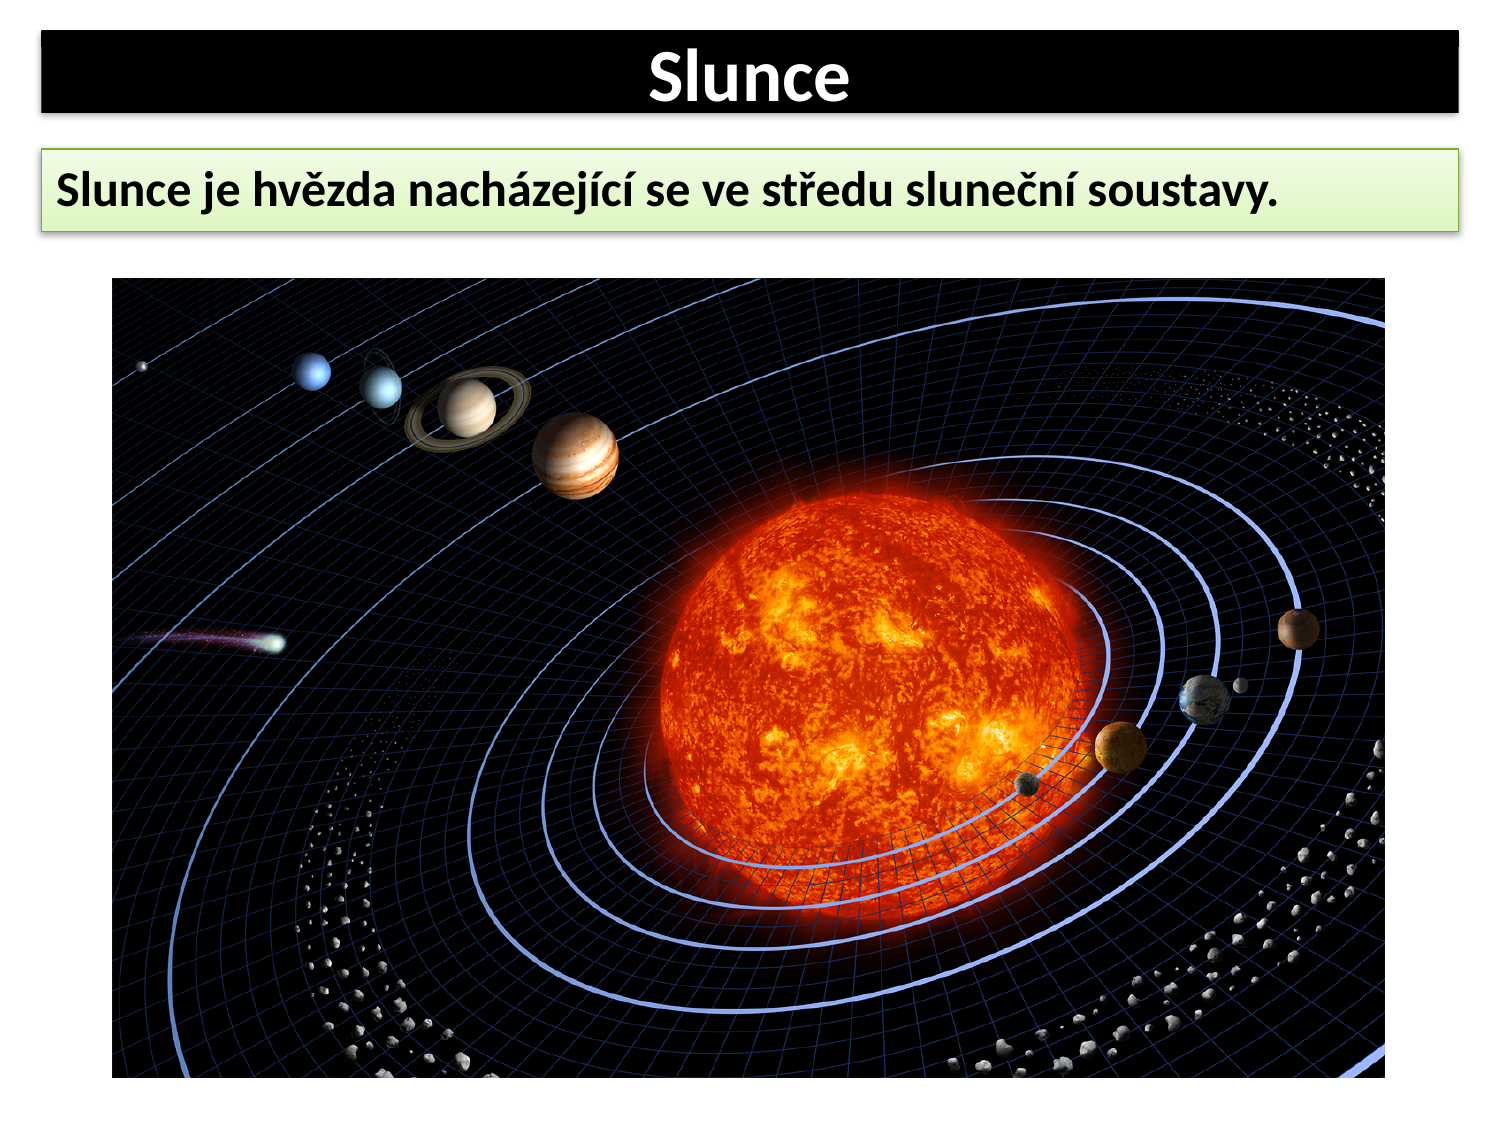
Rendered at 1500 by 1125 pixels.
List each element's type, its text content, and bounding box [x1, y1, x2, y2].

picture [111, 278, 1385, 1078]
title Slunce [41, 30, 1459, 113]
text_box Slunce je hvězda nacházející se ve středu sluneční soustavy. [41, 148, 1459, 232]
